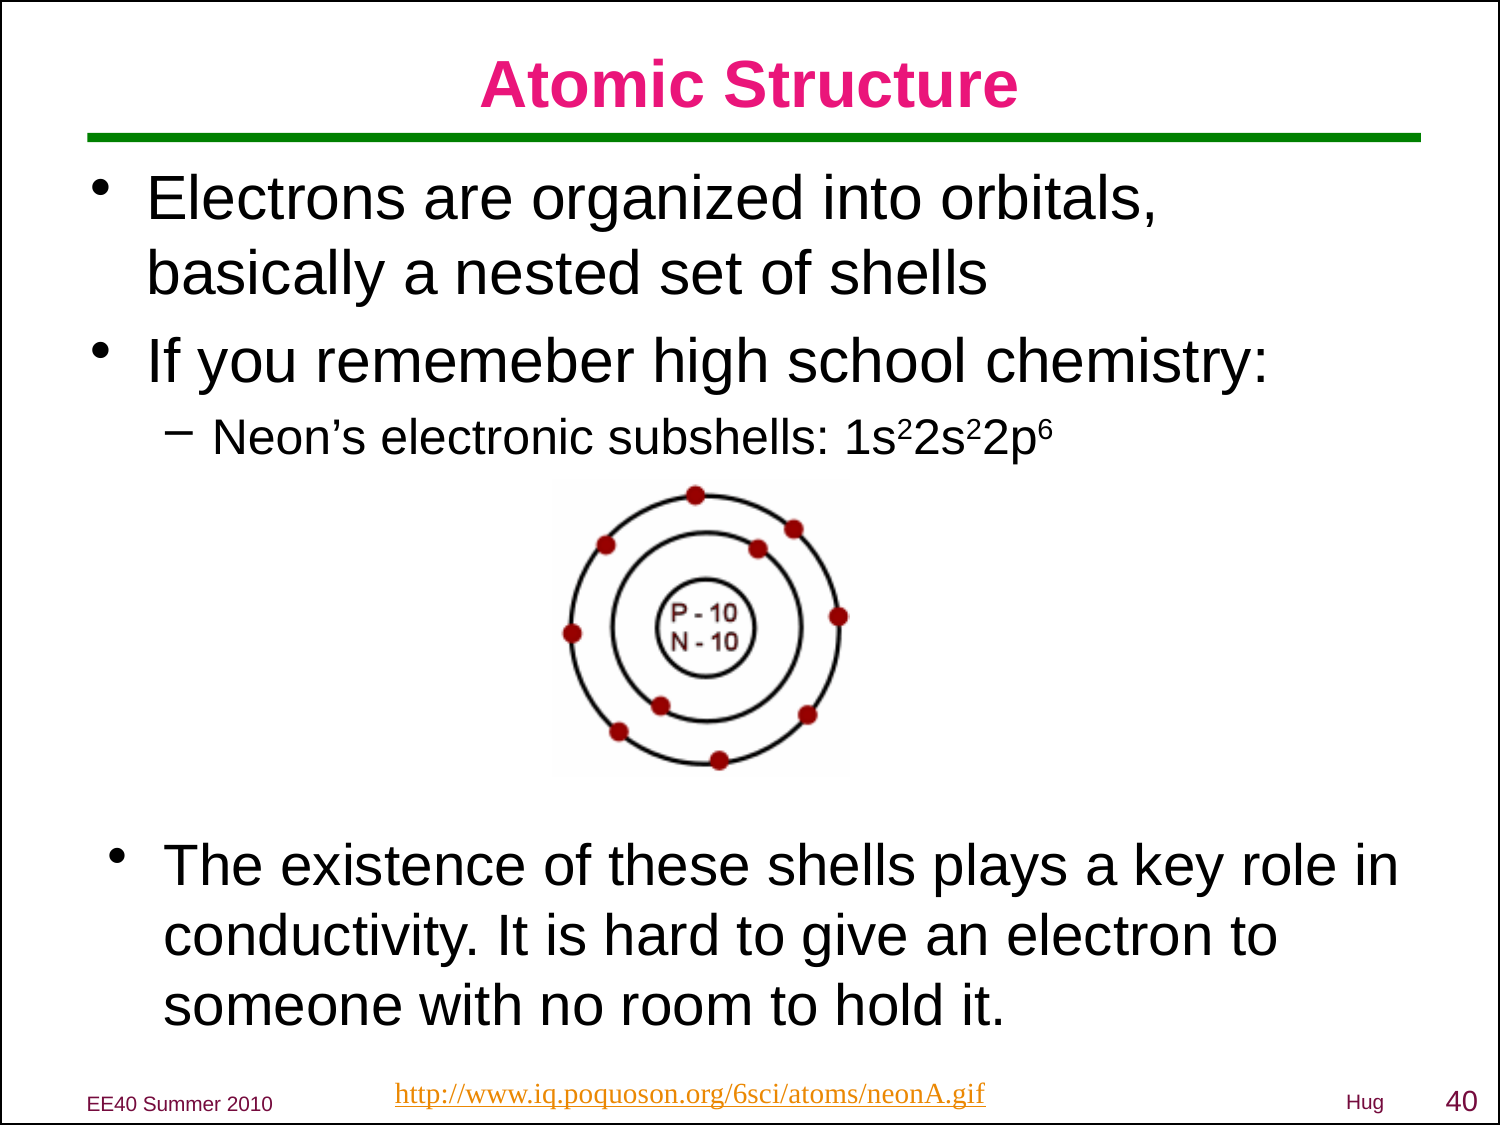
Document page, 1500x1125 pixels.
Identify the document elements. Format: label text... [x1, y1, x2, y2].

list Electrons are organized into orbitals, basically a nested set of shells If you rememeber high school chemistry: Neon’s electronic subshells: 1s22s22p6 [74, 149, 1426, 598]
picture [552, 479, 851, 778]
title Atomic Structure [74, 37, 1426, 126]
text_box The existence of these shells plays a key role in conductivity. It is hard to give an electron to someone with no room to hold it. [92, 819, 1450, 1065]
text_box http://www.iq.poquoson.org/6sci/atoms/neonA.gif [380, 1067, 1185, 1118]
